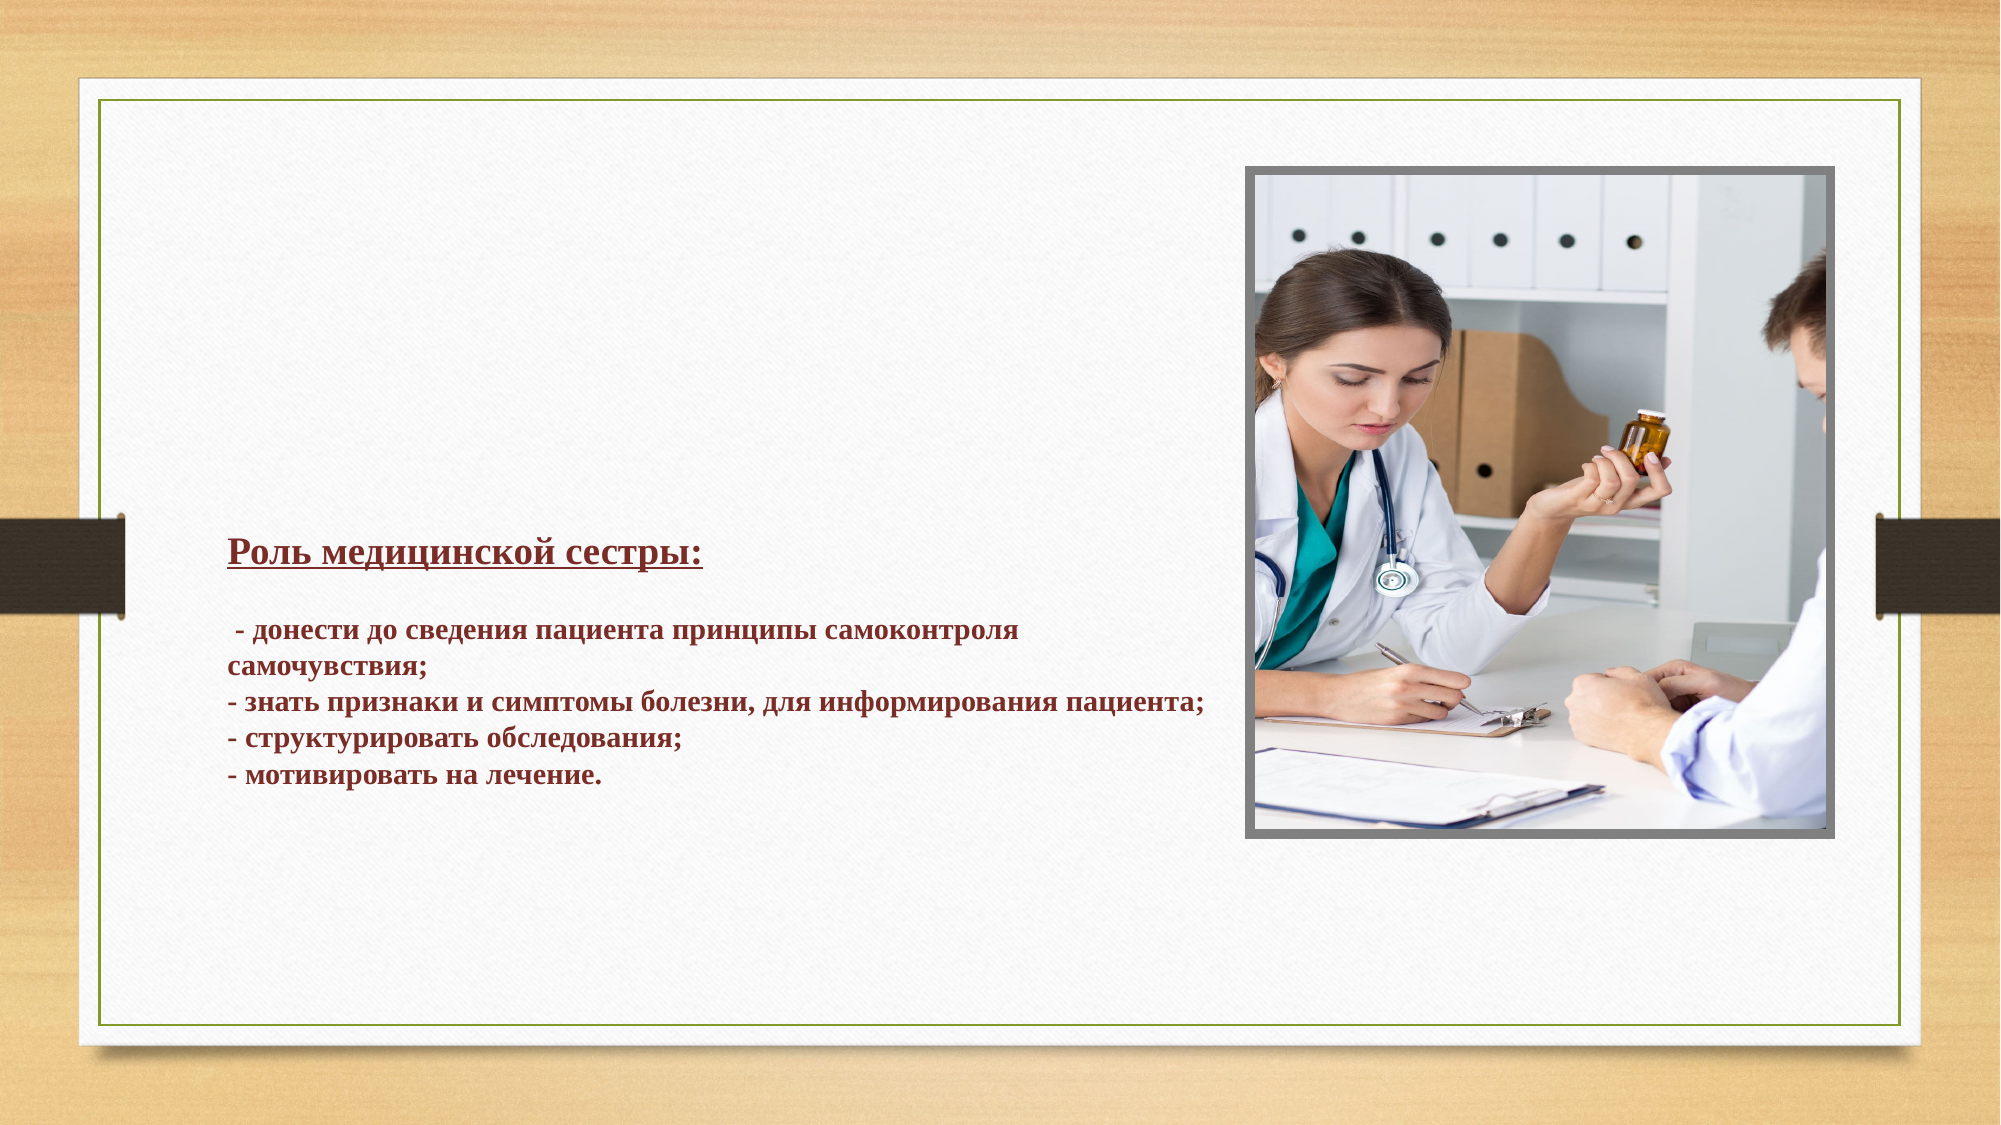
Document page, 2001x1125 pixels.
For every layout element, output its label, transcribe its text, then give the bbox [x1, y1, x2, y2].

picture [0, 0, 2001, 1125]
title Роль медицинской сестры: - донести до сведения пациента принципы самоконтроля самочувствия; - знать признаки и симптомы болезни, для информирования пациента; - структурировать обследования; - мотивировать на лечение. [212, 488, 1237, 834]
